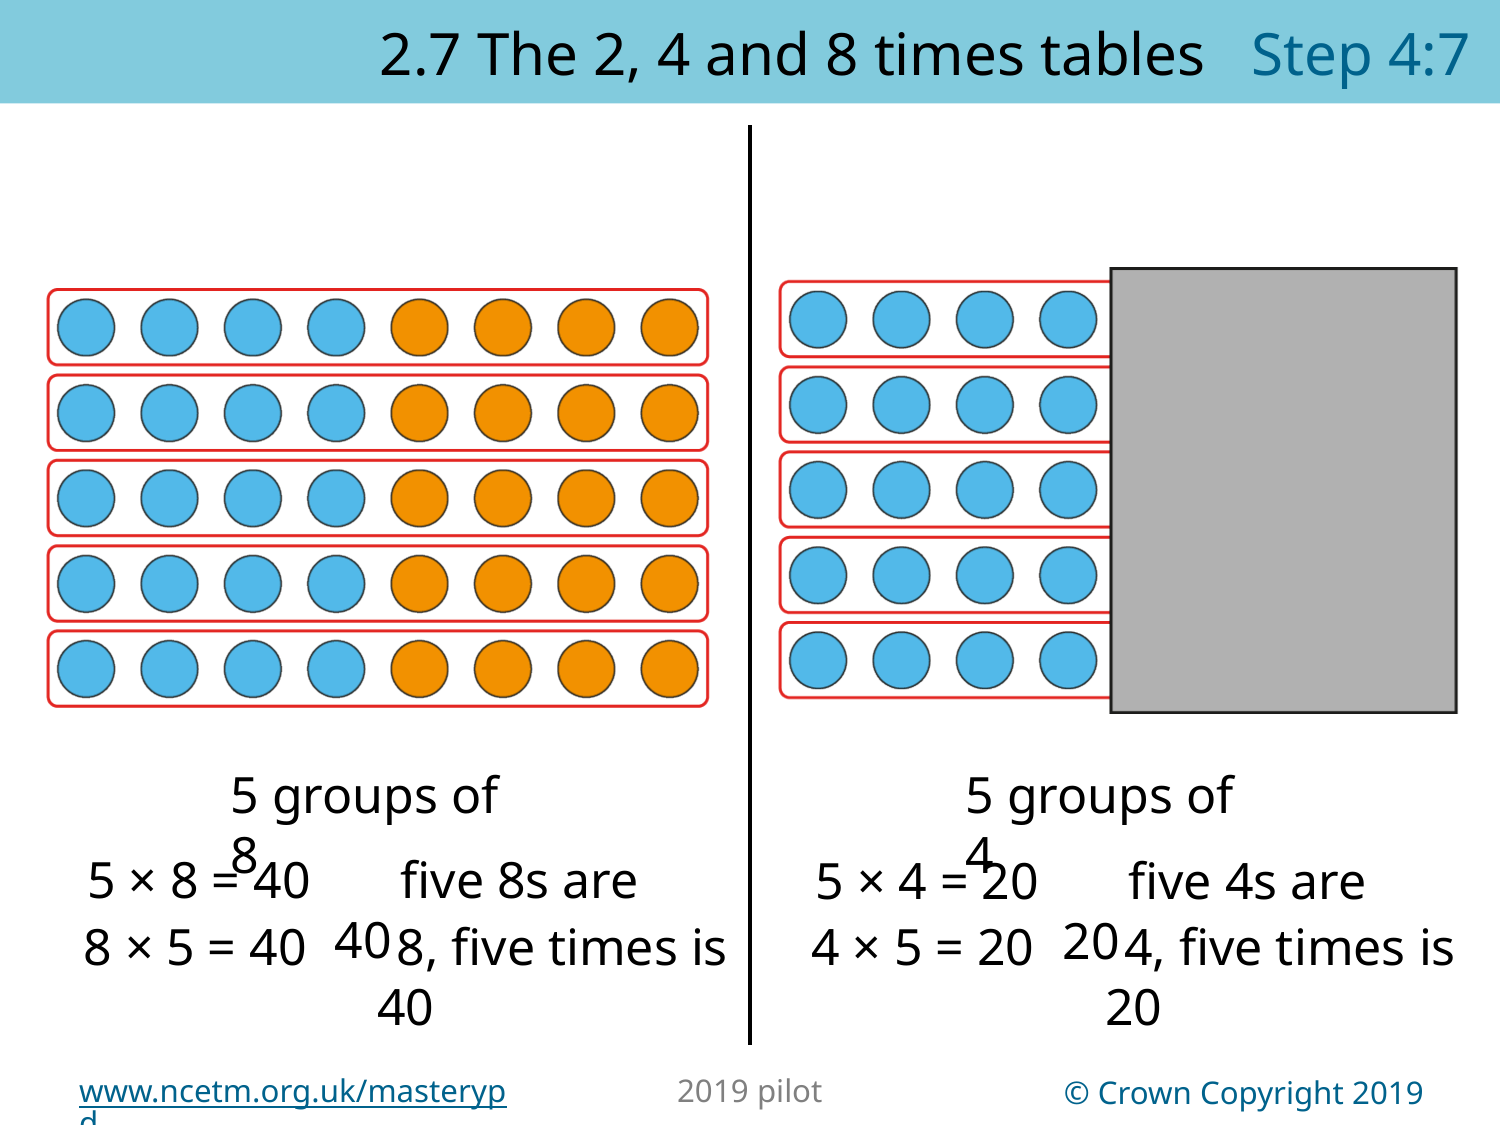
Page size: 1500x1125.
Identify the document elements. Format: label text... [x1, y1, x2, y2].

list 2.7 The 2, 4 and 8 times tables Step 4:7 [0, 0, 1500, 104]
picture [751, 266, 1500, 715]
text_box 5 × 4 = 20 five 4s are 20 [785, 841, 1398, 908]
text_box 4 × 5 = 20 4, five times is 20 [785, 908, 1483, 1044]
text_box 5 × 8 = 40 five 8s are 40 [57, 841, 669, 907]
text_box 5 groups of 8 [215, 755, 540, 841]
text_box 8 × 5 = 40 8, five times is 40 [57, 907, 745, 1043]
text_box 5 groups of 4 [950, 755, 1275, 891]
picture [0, 266, 749, 715]
